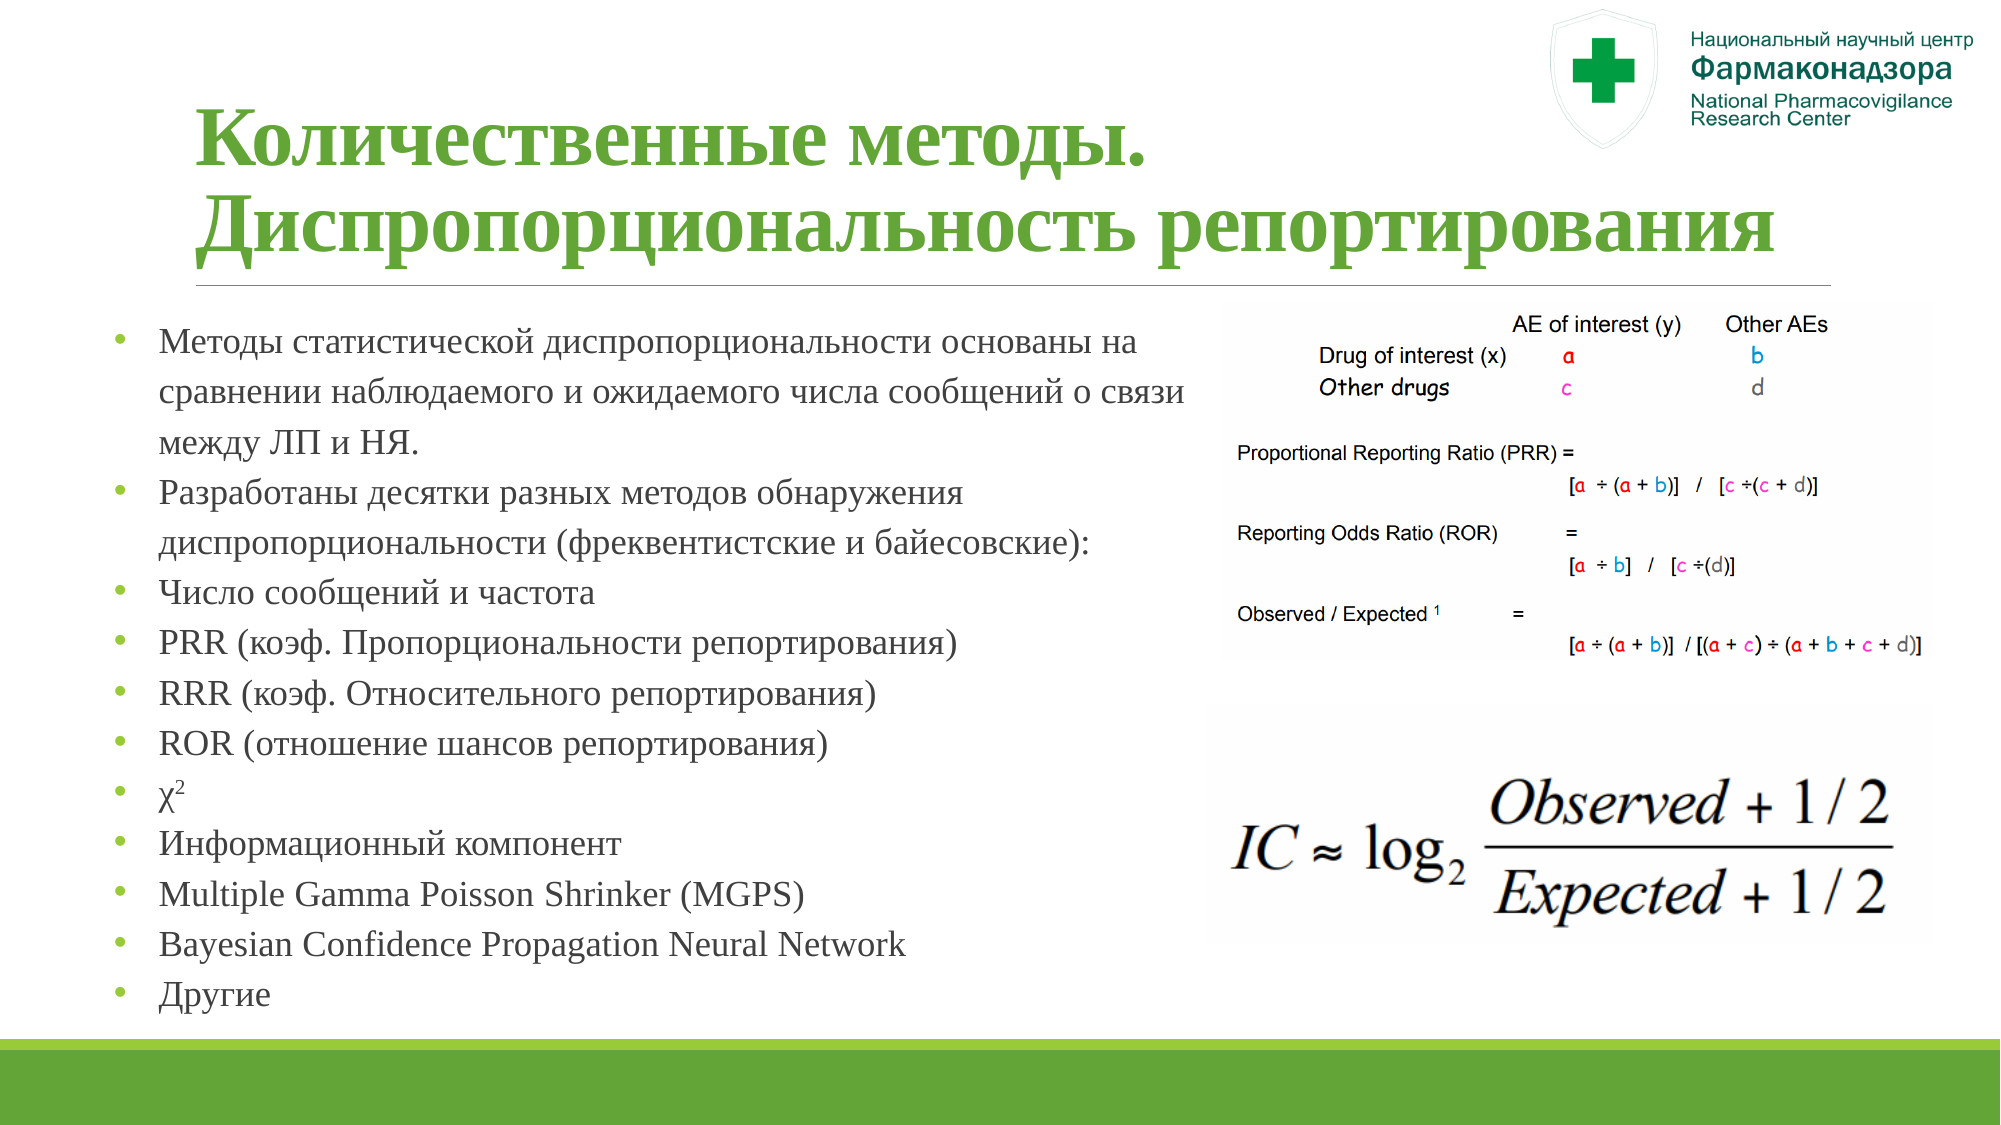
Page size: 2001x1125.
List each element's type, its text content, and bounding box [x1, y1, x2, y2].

text_box [666, 276, 934, 303]
list Методы статистической диспропорциональности основаны на сравнении наблюдаемого и ожидаемого числа сообщений о связи между ЛП и НЯ. Разработаны десятки разных методов обнаружения диспропорциональности (фреквентистские и байесовские): Число сообщений и частота PRR (коэф. Пропорциональности репортирования) RRR (коэф. Относительного репортирования) ROR (отношение шансов репортирования) χ2 Информационный компонент Multiple Gamma Poisson Shrinker (MGPS) Bayesian Confidence Propagation Neural Network Другие [114, 303, 1199, 1027]
picture [1549, 9, 1974, 149]
picture [1207, 704, 1935, 944]
title Количественные методы. Диспропорциональность репортирования [180, 38, 1959, 277]
text_box [180, 276, 447, 303]
picture [1220, 302, 1935, 661]
